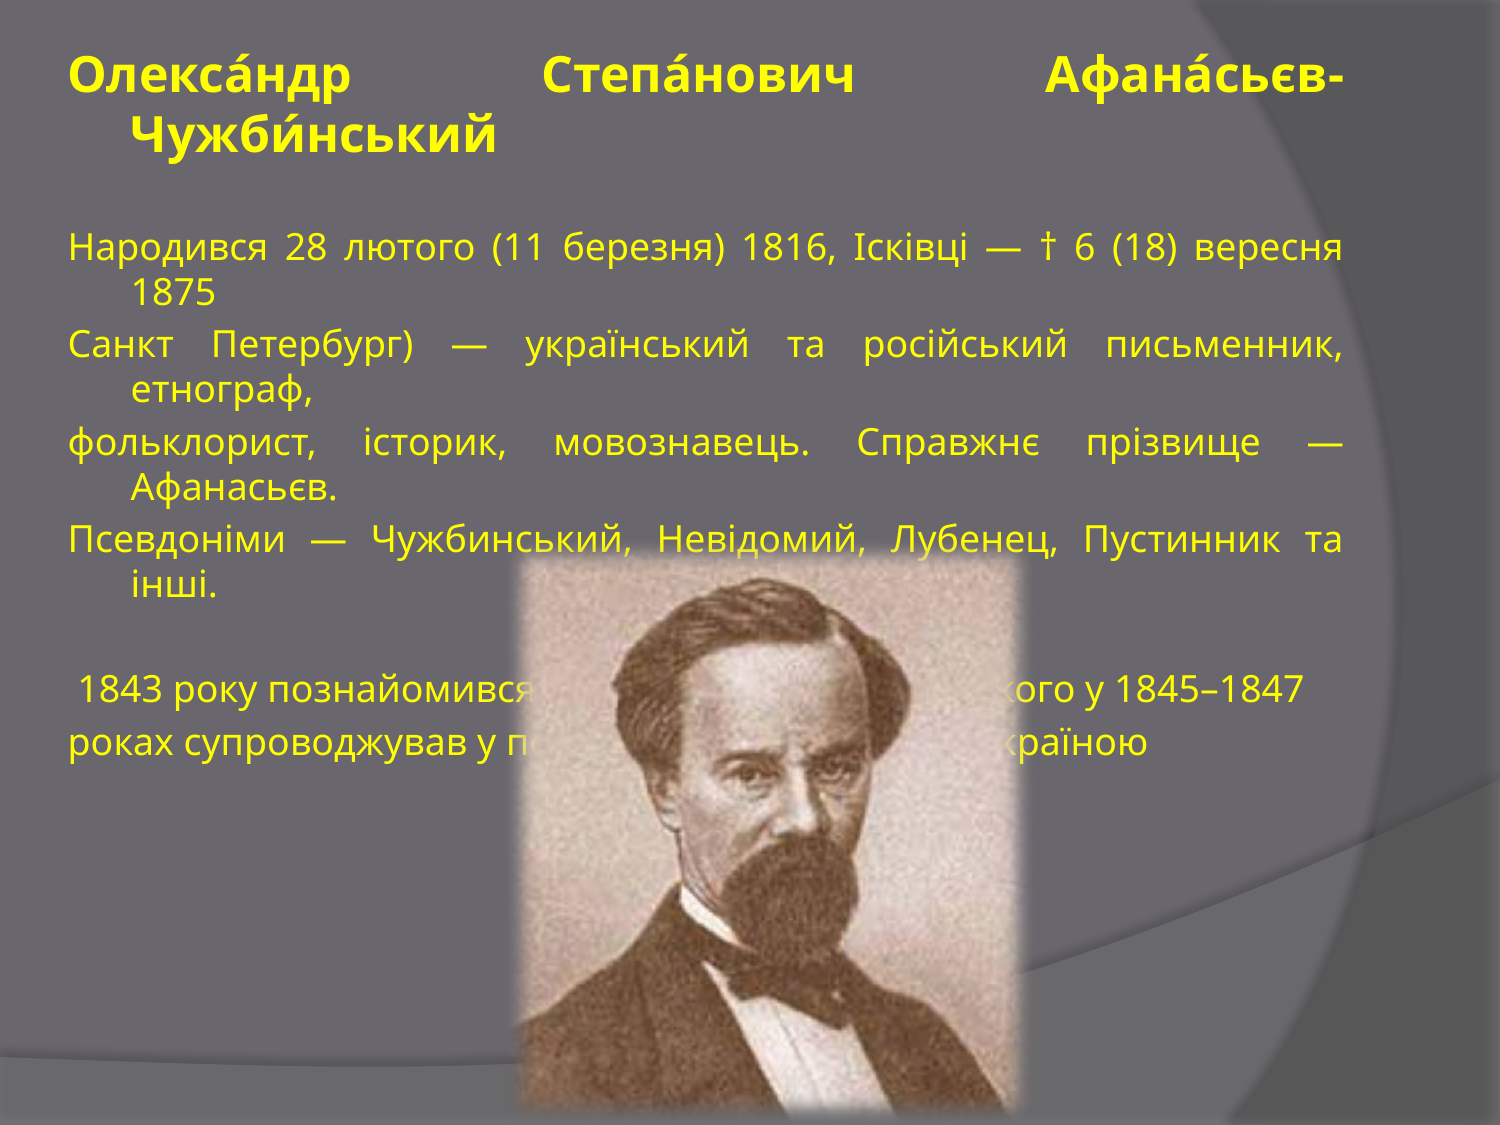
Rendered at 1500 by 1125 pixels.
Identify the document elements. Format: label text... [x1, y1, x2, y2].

picture [503, 537, 1036, 1125]
list Олекса́ндр Степа́нович Афана́сьєв-Чужби́нський Народився 28 лютого (11 березня) 1816, Ісківці — † 6 (18) вересня 1875 Санкт Петербург) — український та російський письменник, етнограф, фольклорист, історик, мовознавець. Справжнє прізвище — Афанасьєв. Псевдоніми — Чужбинський, Невідомий, Лубенец, Пустинник та інші. 1843 року познайомився з Тарасом Шевченком, якого у 1845–1847 роках супроводжував у подорожі Лівобережною Україною [46, 35, 1360, 774]
